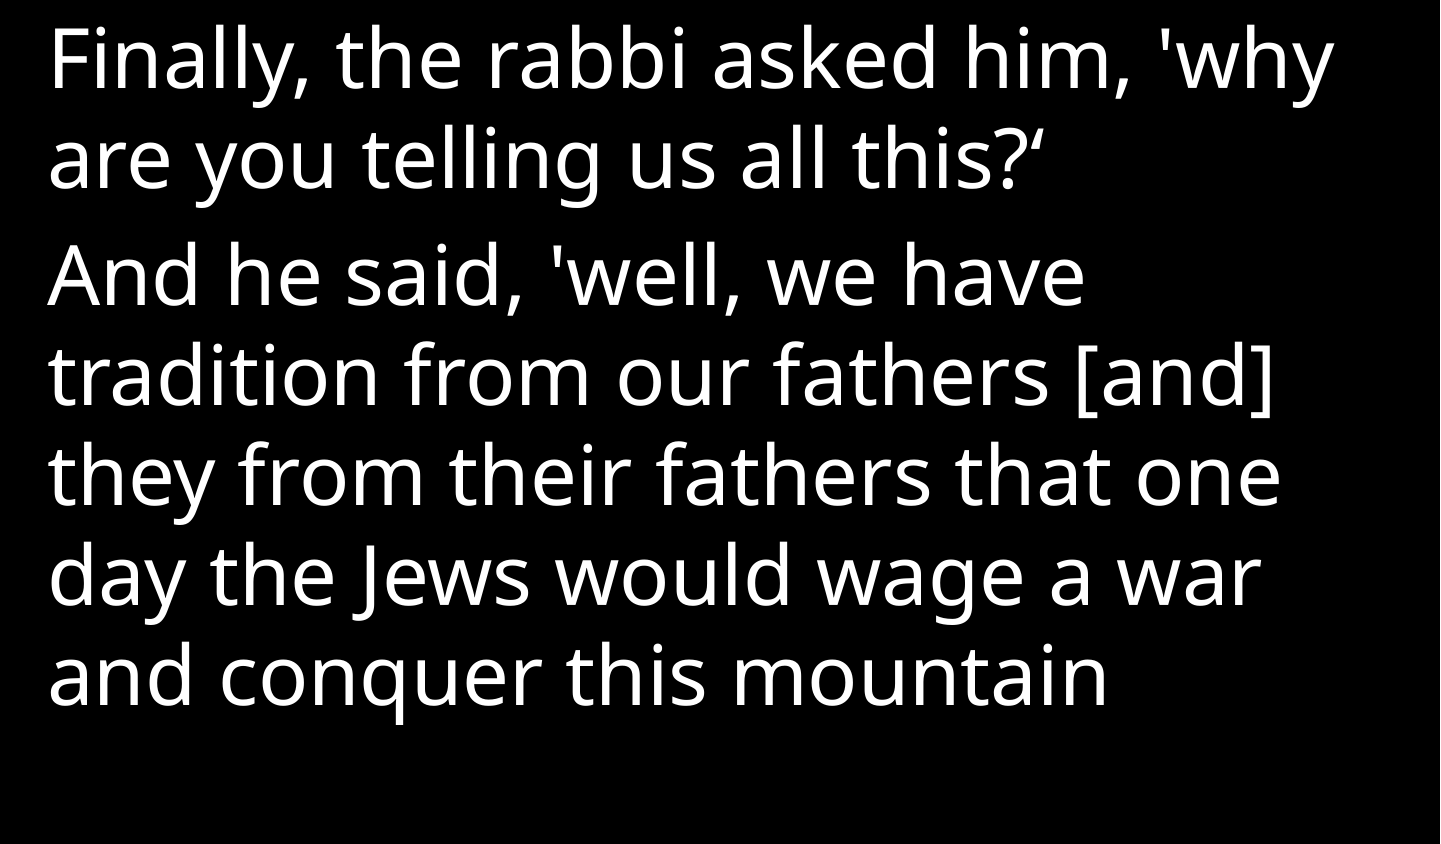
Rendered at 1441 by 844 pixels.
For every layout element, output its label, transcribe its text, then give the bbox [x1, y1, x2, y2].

subtitle Finally, the rabbi asked him, 'why are you telling us all this?‘ And he said, 'well, we have tradition from our fathers [and] they from their fathers that one day the Jews would wage a war and conquer this mountain [36, 0, 1393, 844]
